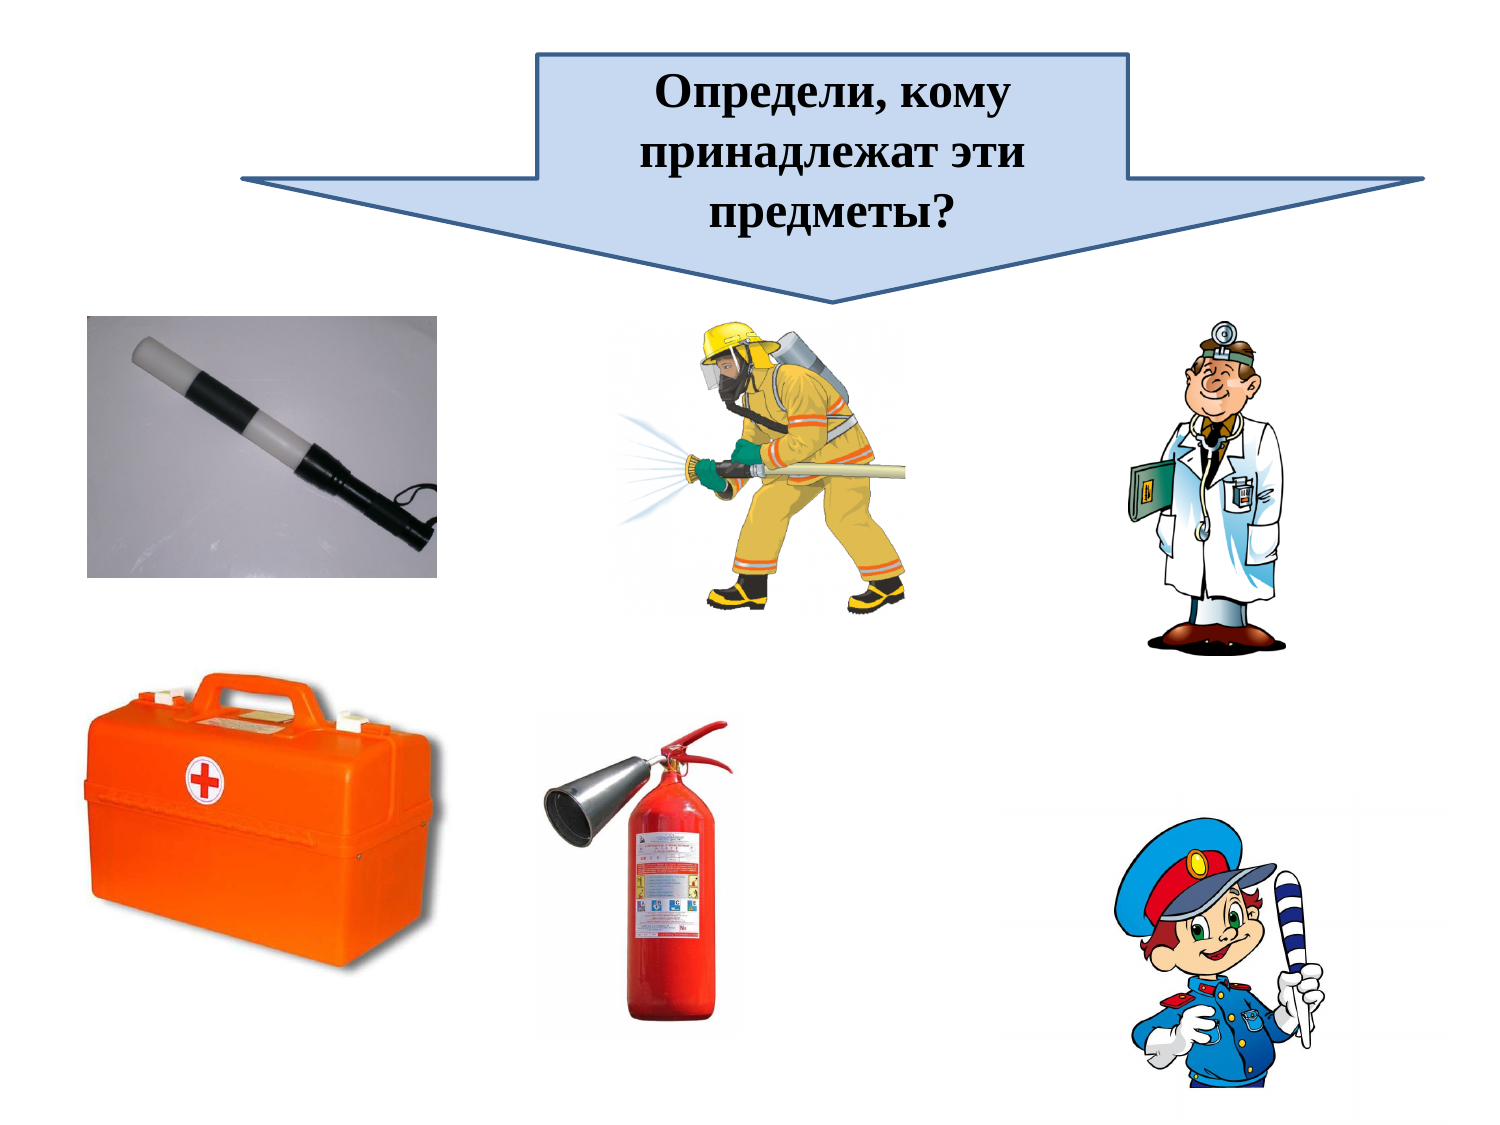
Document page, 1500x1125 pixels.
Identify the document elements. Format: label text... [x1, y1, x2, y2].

picture [607, 321, 906, 616]
picture [995, 784, 1450, 1125]
picture [87, 315, 437, 578]
text_box Определи, кому принадлежат эти предметы? [239, 52, 1426, 305]
picture [65, 646, 495, 994]
picture [533, 708, 742, 1038]
picture [1127, 321, 1286, 656]
